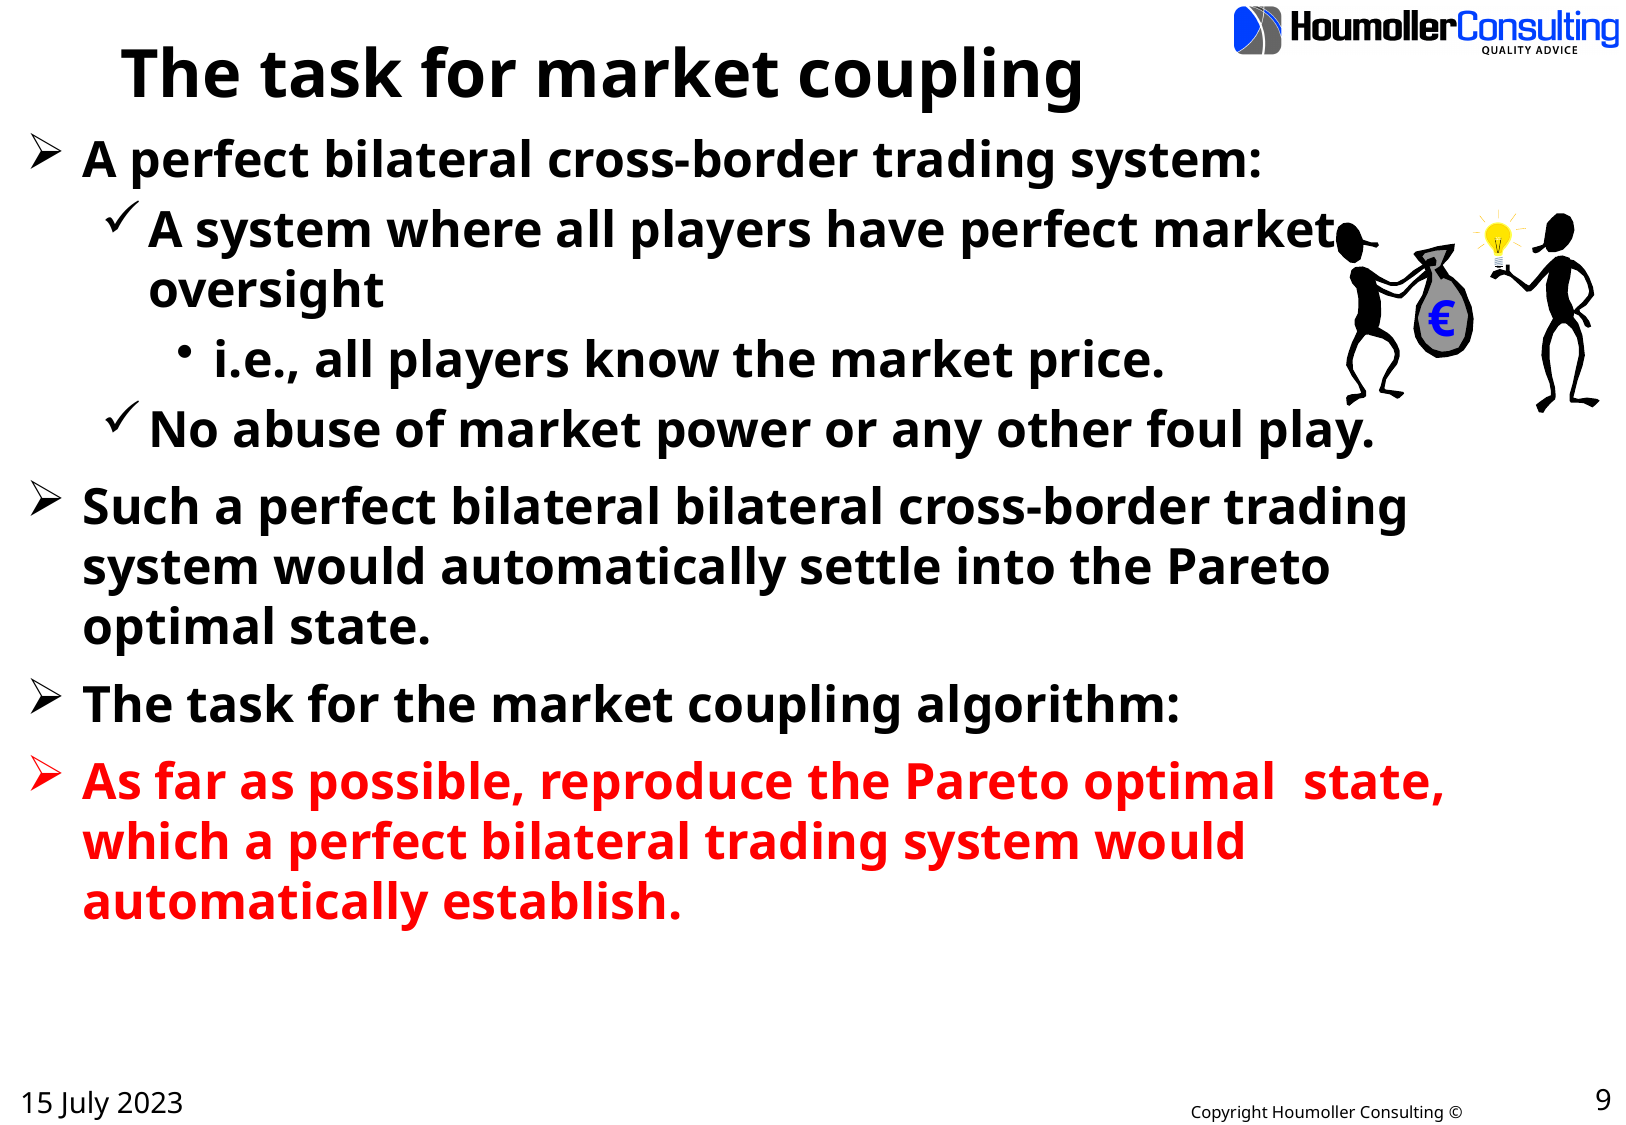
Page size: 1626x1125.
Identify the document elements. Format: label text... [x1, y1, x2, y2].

picture [1234, 6, 1619, 55]
slide_number 9 [1288, 1063, 1625, 1125]
title The task for market coupling [0, 0, 1207, 142]
list A perfect bilateral cross-border trading system: A system where all players have perfect market oversight i.e., all players know the market price. No abuse of market power or any other foul play. Such a perfect bilateral bilateral cross-border trading system would automatically settle into the Pareto optimal state. The task for the market coupling algorithm: As far as possible, reproduce the Pareto optimal state, which a perfect bilateral trading system would automatically establish. [10, 119, 1484, 1104]
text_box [1335, 209, 1600, 414]
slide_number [4, 1063, 344, 1125]
